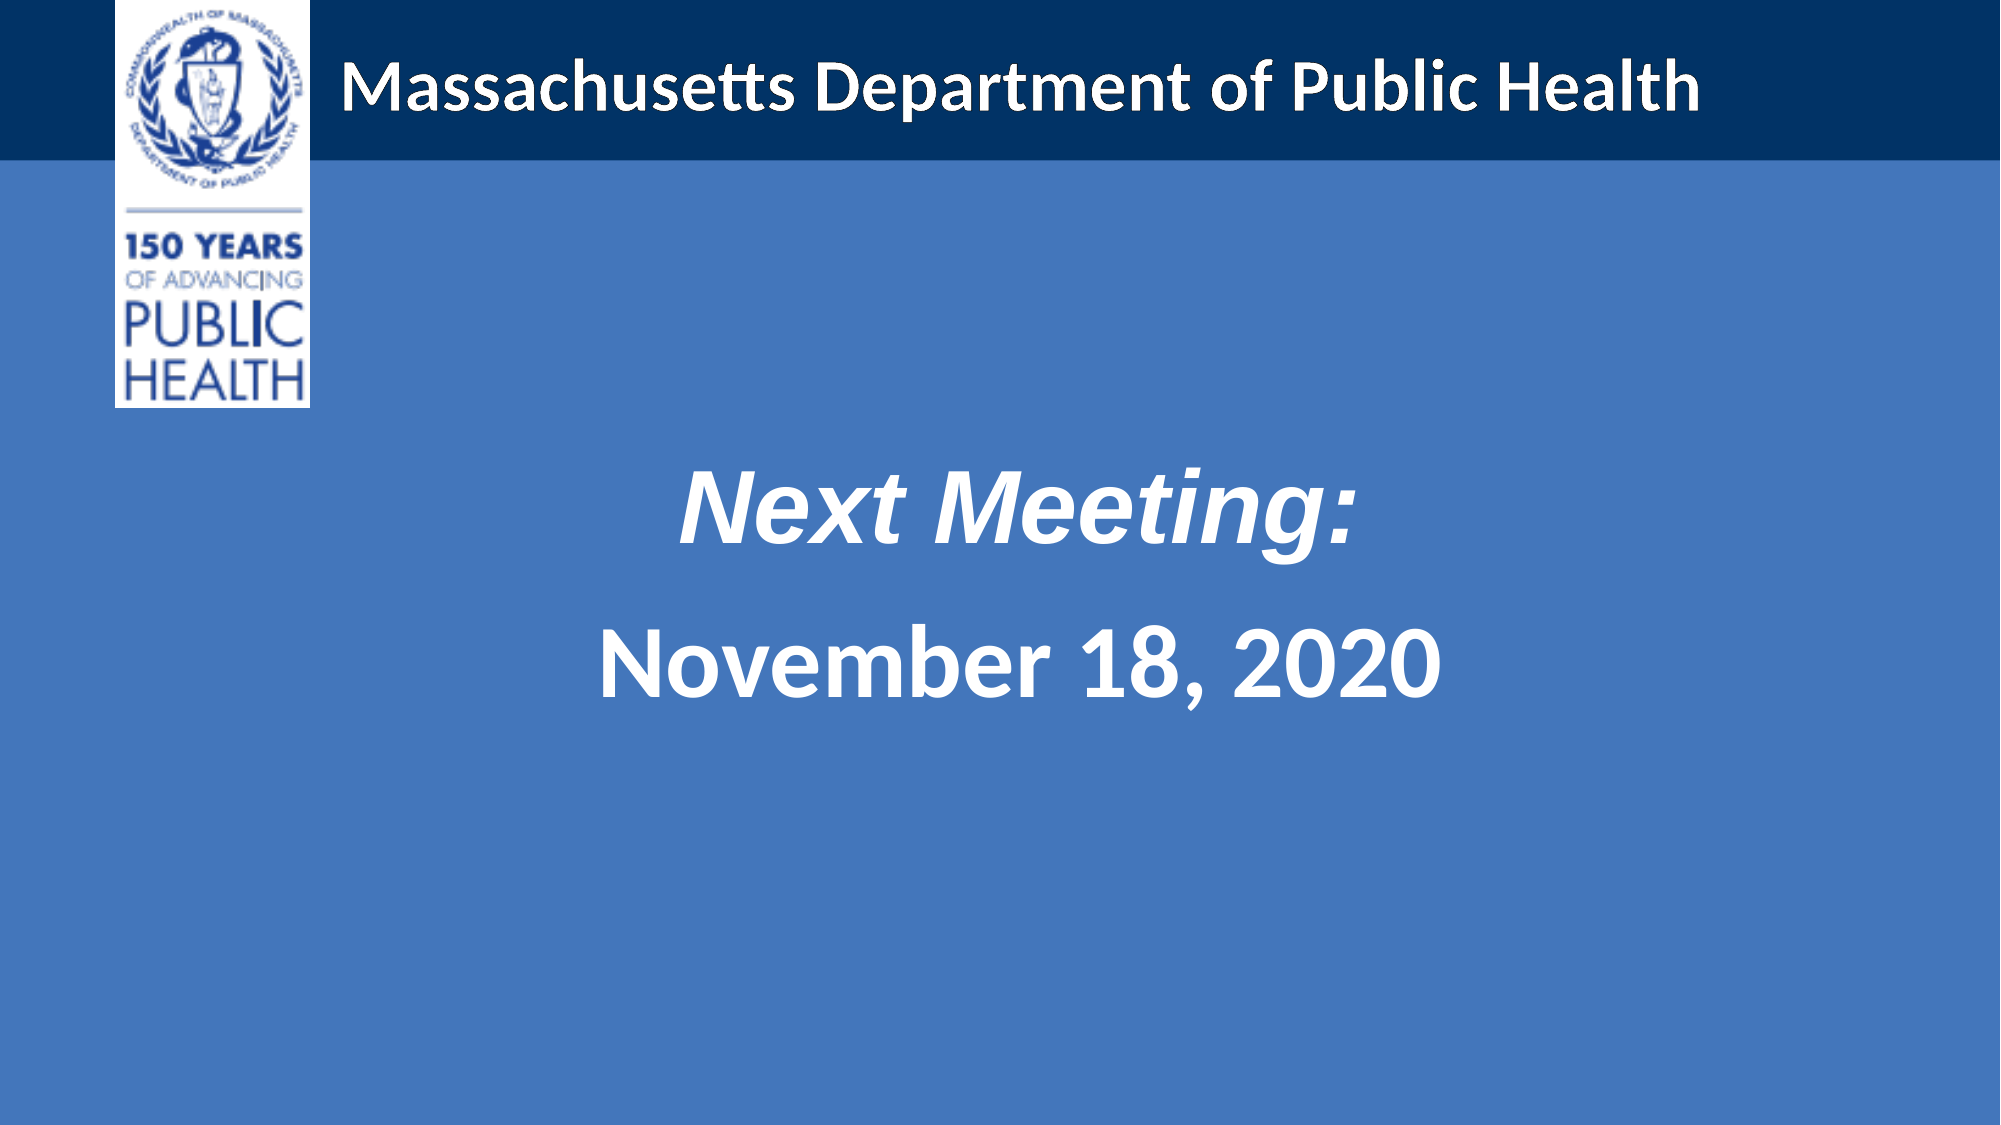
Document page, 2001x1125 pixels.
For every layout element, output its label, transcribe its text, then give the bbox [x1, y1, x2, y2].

text_box November 18, 2020 [515, 585, 1526, 725]
text_box Next Meeting: [351, 445, 1689, 571]
